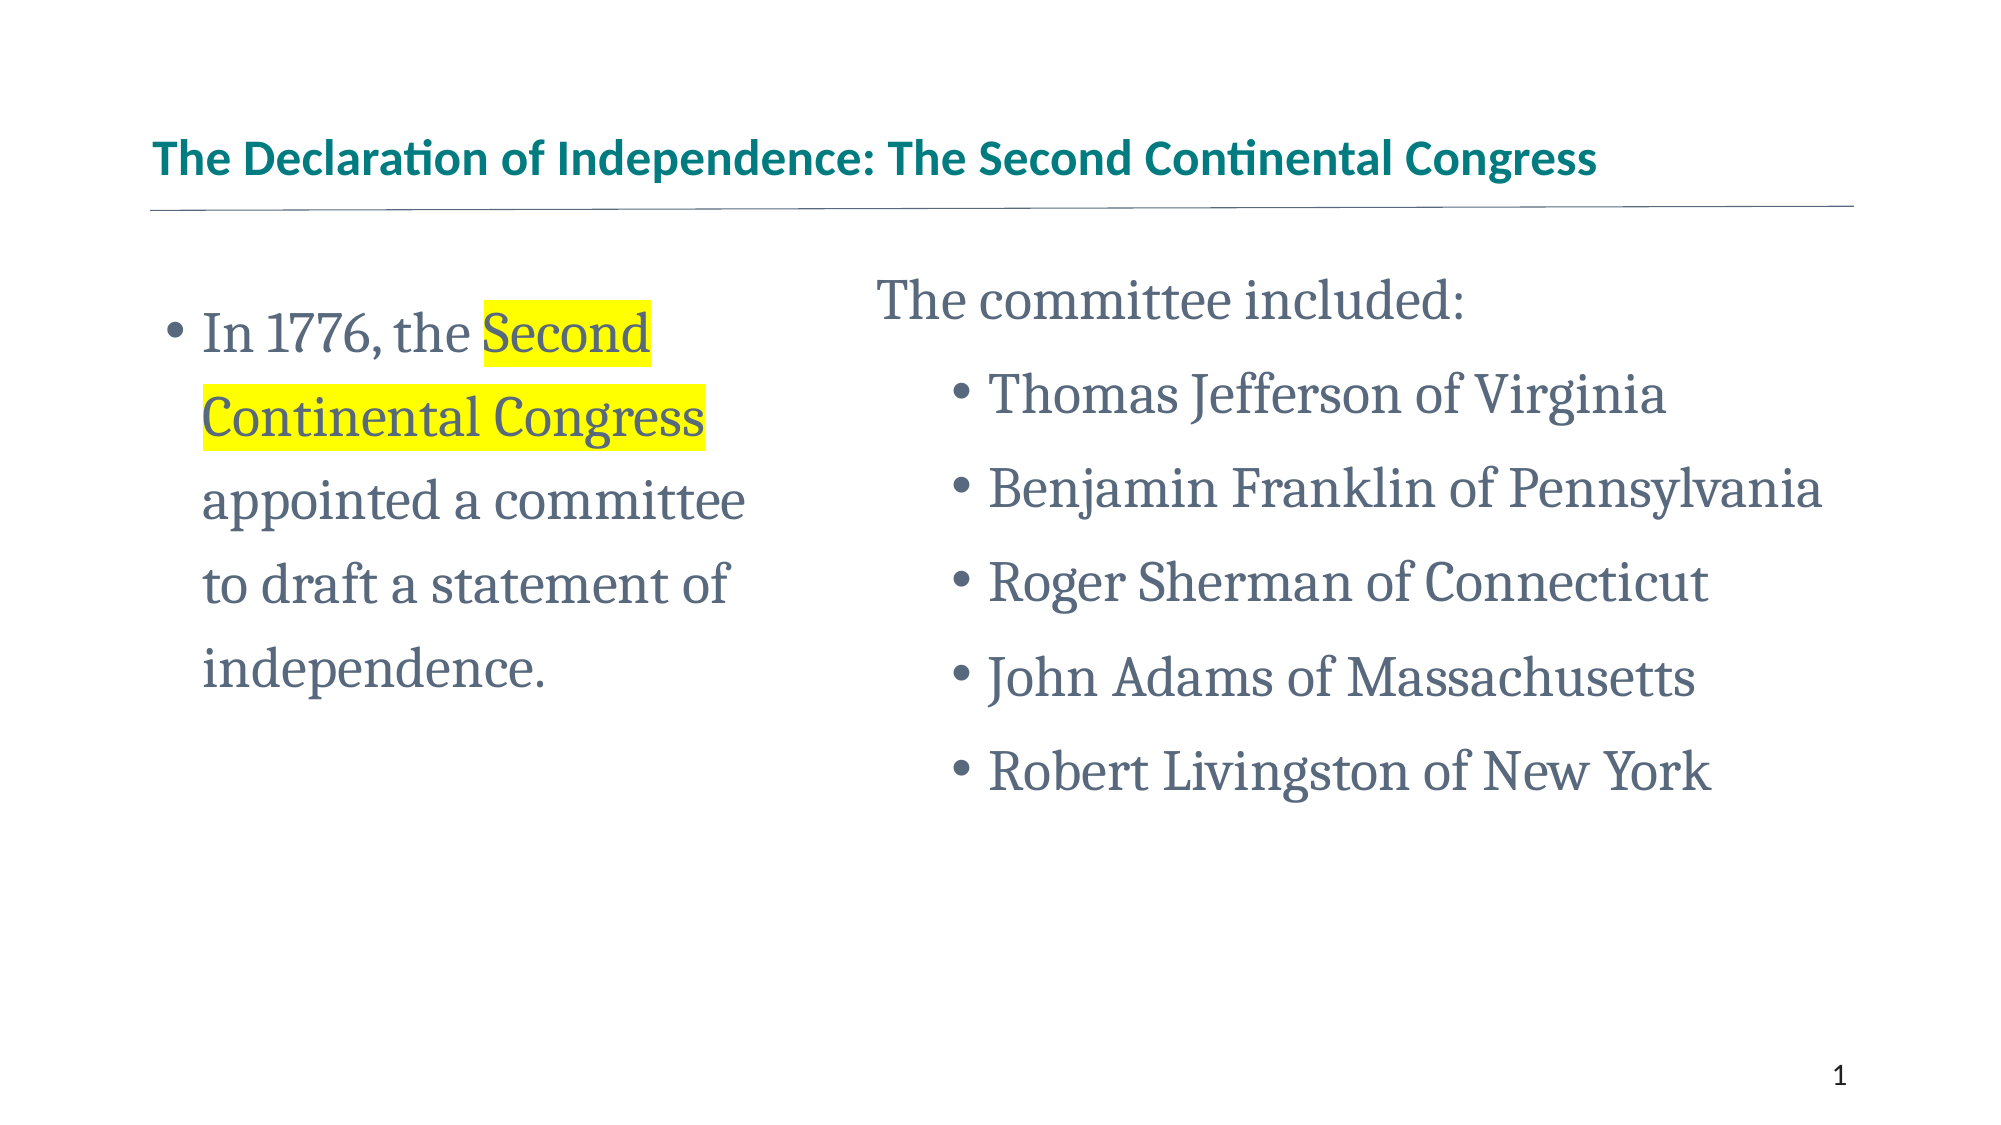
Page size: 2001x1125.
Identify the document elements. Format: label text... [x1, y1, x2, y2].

title The Declaration of Independence: The Second Continental Congress [137, 107, 1863, 211]
list In 1776, the Second Continental Congress appointed a committee to draft a statement of independence. [150, 272, 771, 971]
list The committee included: Thomas Jefferson of Virginia Benjamin Franklin of Pennsylvania Roger Sherman of Connecticut John Adams of Massachusetts Robert Livingston of New York [861, 239, 1863, 994]
slide_number 1 [1412, 1042, 1863, 1103]
